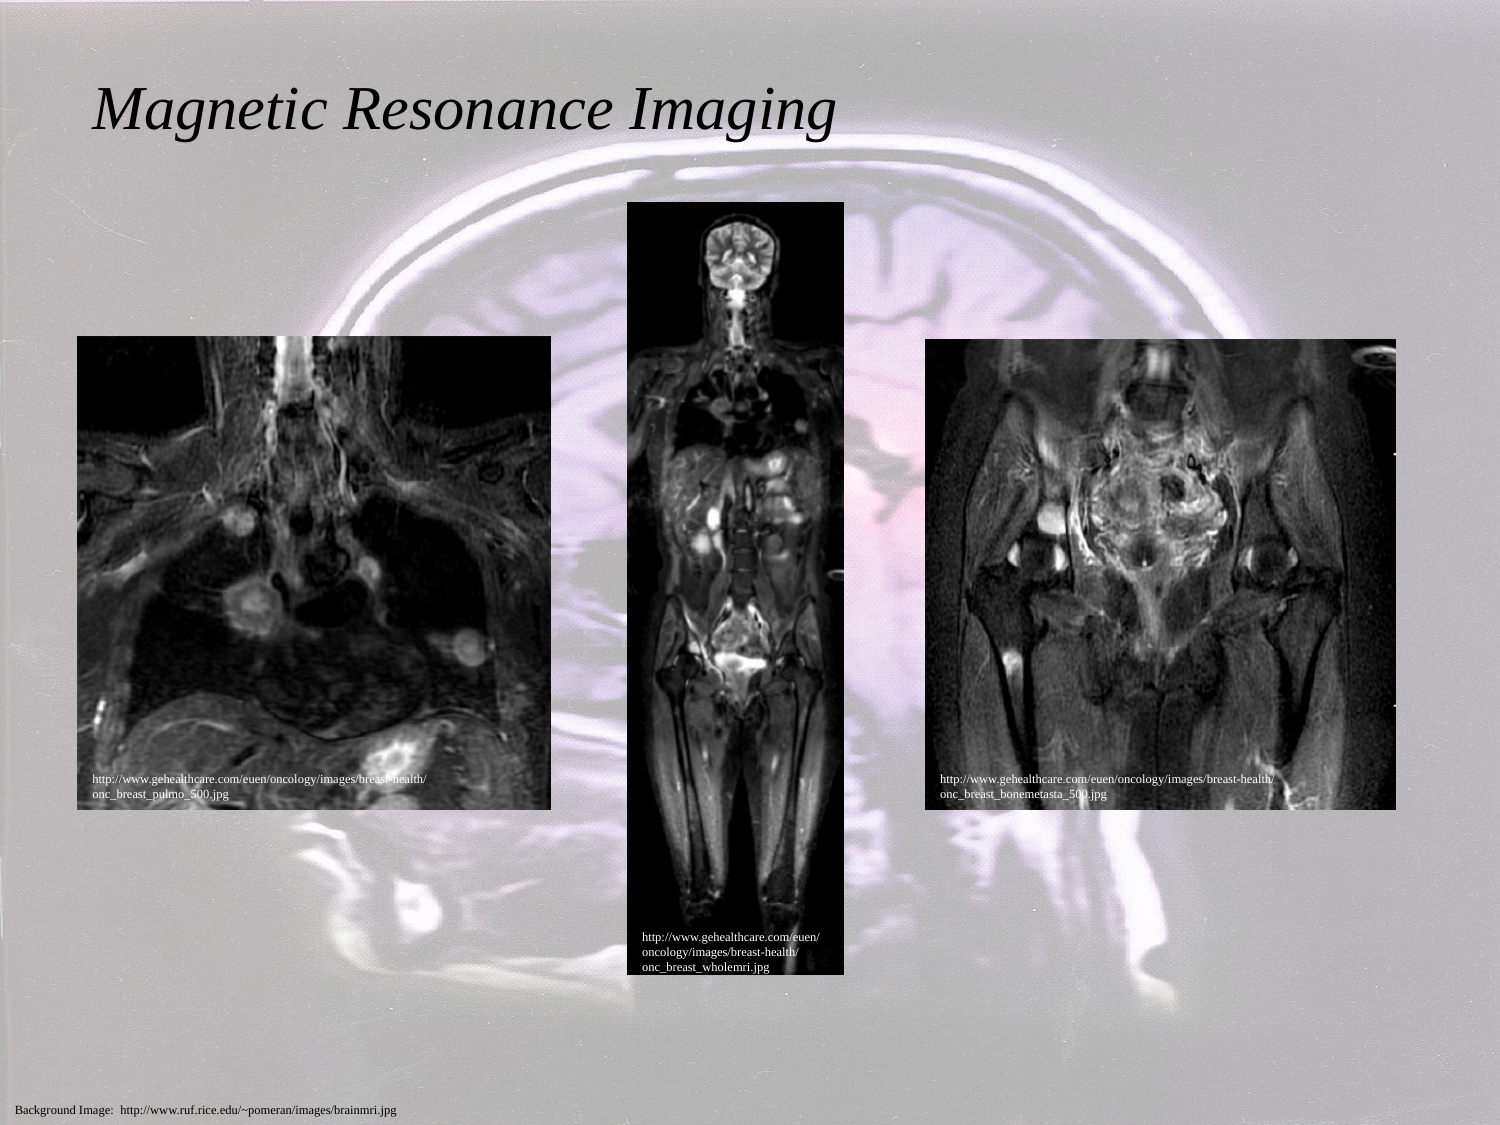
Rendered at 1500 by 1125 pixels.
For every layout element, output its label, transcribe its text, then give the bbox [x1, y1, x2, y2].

text_box Magnetic Resonance Imaging [77, 59, 1409, 150]
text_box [627, 201, 873, 983]
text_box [925, 338, 1409, 810]
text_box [77, 335, 552, 810]
text_box Background Image: http://www.ruf.rice.edu/~pomeran/images/brainmri.jpg [0, 1094, 750, 1125]
